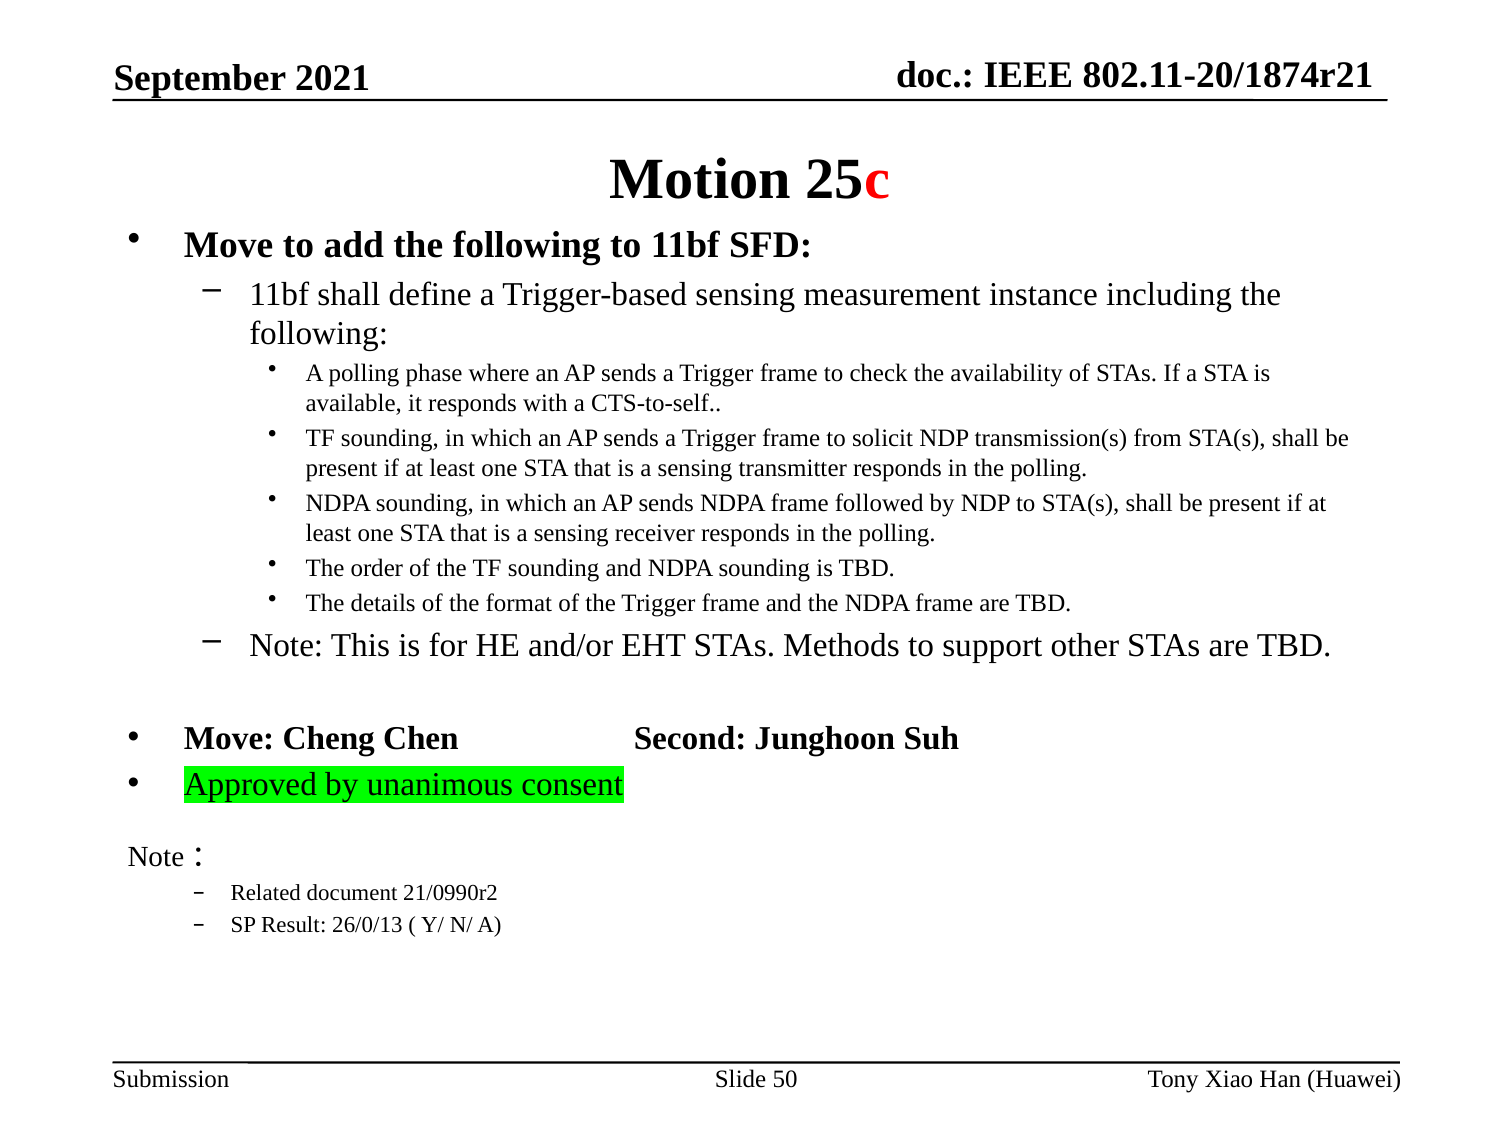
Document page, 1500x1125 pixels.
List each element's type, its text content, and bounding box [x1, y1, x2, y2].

text_box Motion 25c [112, 87, 1388, 212]
footer Tony Xiao Han (Huawei) [999, 1061, 1402, 1093]
text_box Move to add the following to 11bf SFD: 11bf shall define a Trigger-based sensing measurement instance including the following: A polling phase where an AP sends a Trigger frame to check the availability of STAs. If a STA is available, it responds with a CTS-to-self.. TF sounding, in which an AP sends a Trigger frame to solicit NDP transmission(s) from STA(s), shall be present if at least one STA that is a sensing transmitter responds in the polling. NDPA sounding, in which an AP sends NDPA frame followed by NDP to STA(s), shall be present if at least one STA that is a sensing receiver responds in the polling. The order of the TF sounding and NDPA sounding is TBD. The details of the format of the Trigger frame and the NDPA frame are TBD. Note: This is for HE and/or EHT STAs. Methods to support other STAs are TBD. Move: Cheng Chen Second: Junghoon Suh Approved by unanimous consent Note： Related document 21/0990r2 SP Result: 26/0/13 ( Y/ N/ A) [112, 212, 1388, 875]
slide_number Slide 50 [712, 1061, 800, 1093]
